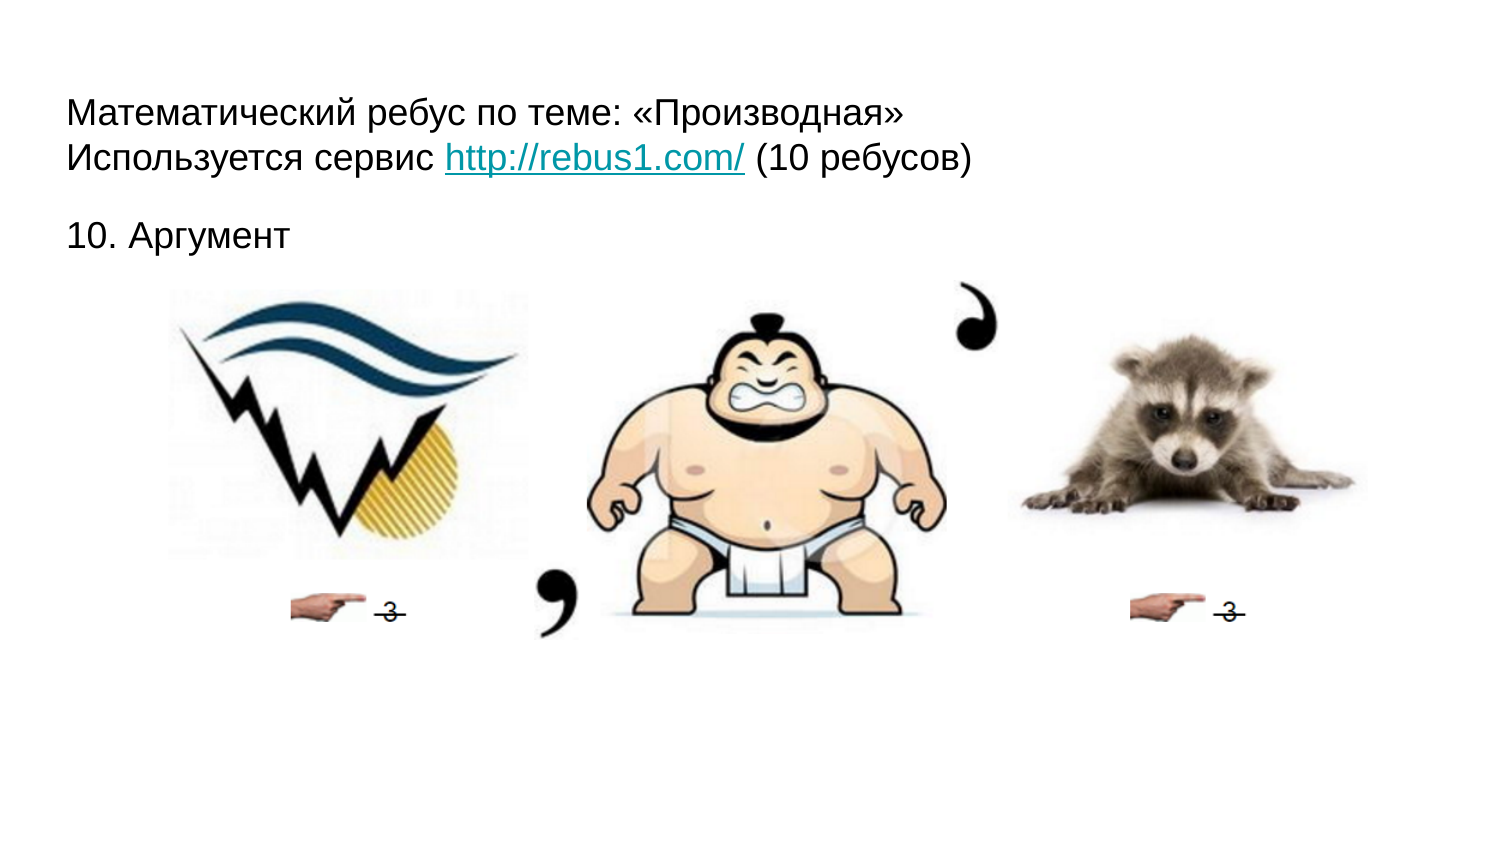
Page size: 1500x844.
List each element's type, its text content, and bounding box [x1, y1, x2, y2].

title Математический ребус по теме: «Производная» Используется сервис http://rebus1.com/ (10 ребусов) [51, 72, 1449, 189]
list 10. Аргумент [51, 189, 1449, 750]
picture [159, 279, 1382, 700]
